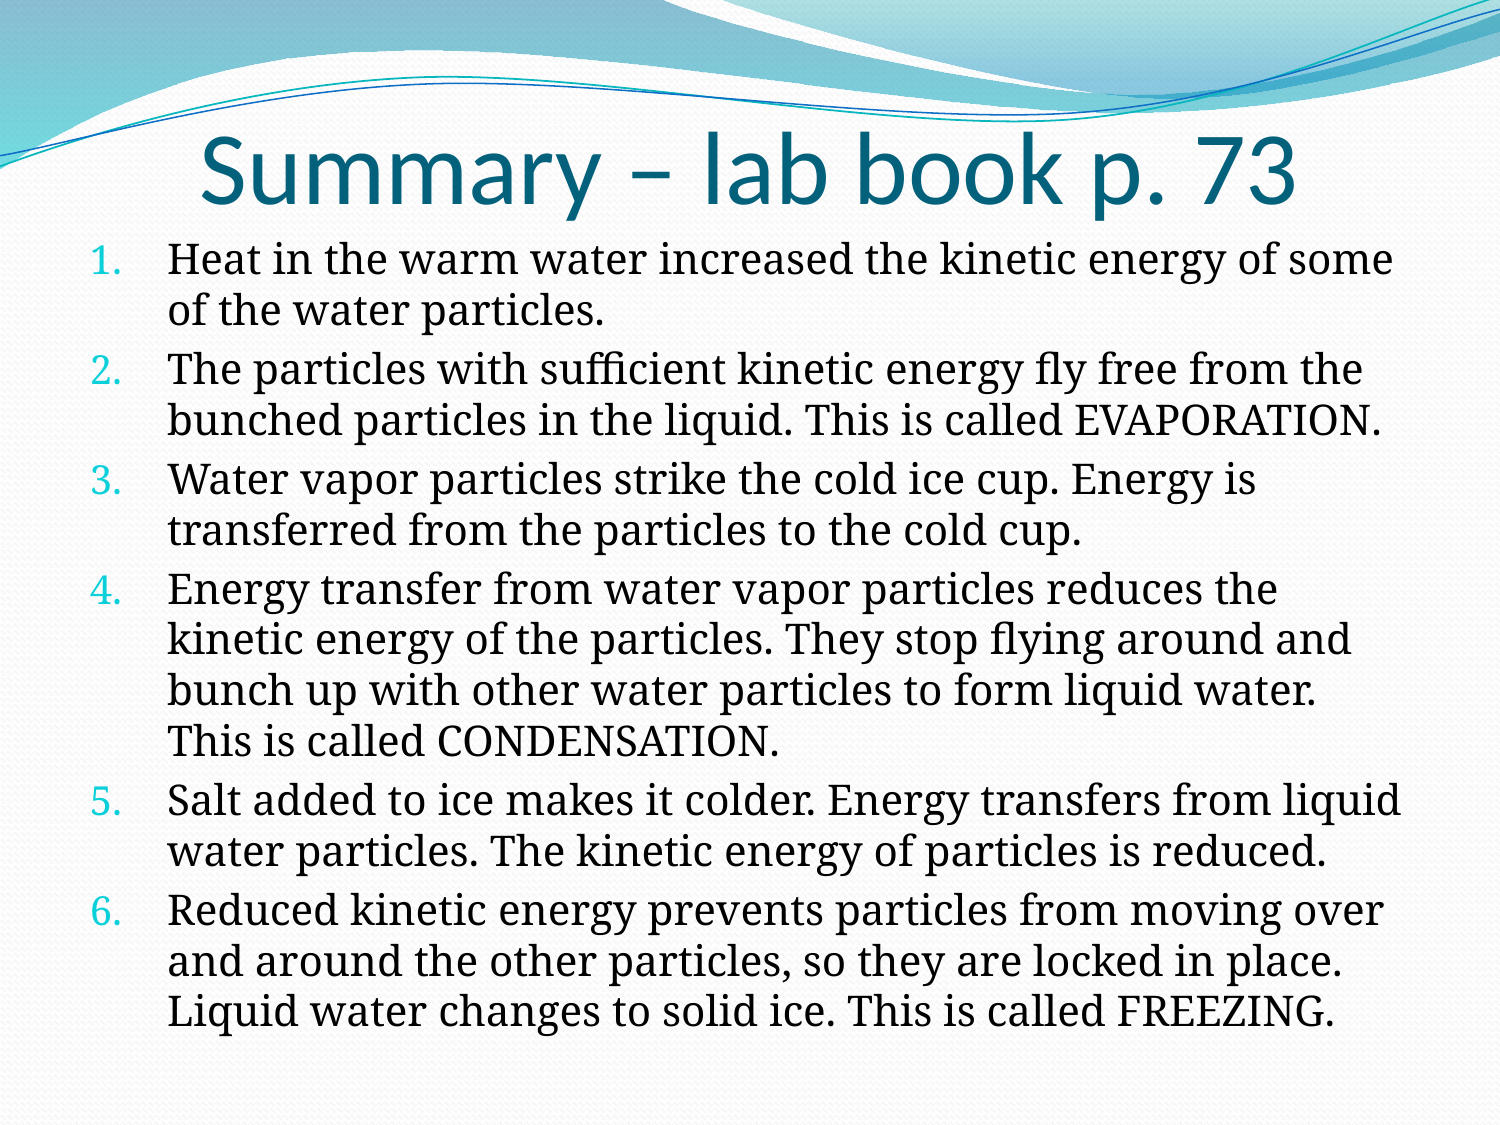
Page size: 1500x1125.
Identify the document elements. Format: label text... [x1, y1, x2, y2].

list Heat in the warm water increased the kinetic energy of some of the water particles. The particles with sufficient kinetic energy fly free from the bunched particles in the liquid. This is called EVAPORATION. Water vapor particles strike the cold ice cup. Energy is transferred from the particles to the cold cup. Energy transfer from water vapor particles reduces the kinetic energy of the particles. They stop flying around and bunch up with other water particles to form liquid water. This is called CONDENSATION. Salt added to ice makes it colder. Energy transfers from liquid water particles. The kinetic energy of particles is reduced. Reduced kinetic energy prevents particles from moving over and around the other particles, so they are locked in place. Liquid water changes to solid ice. This is called FREEZING. [75, 224, 1425, 1075]
title Summary – lab book p. 73 [75, 37, 1425, 224]
